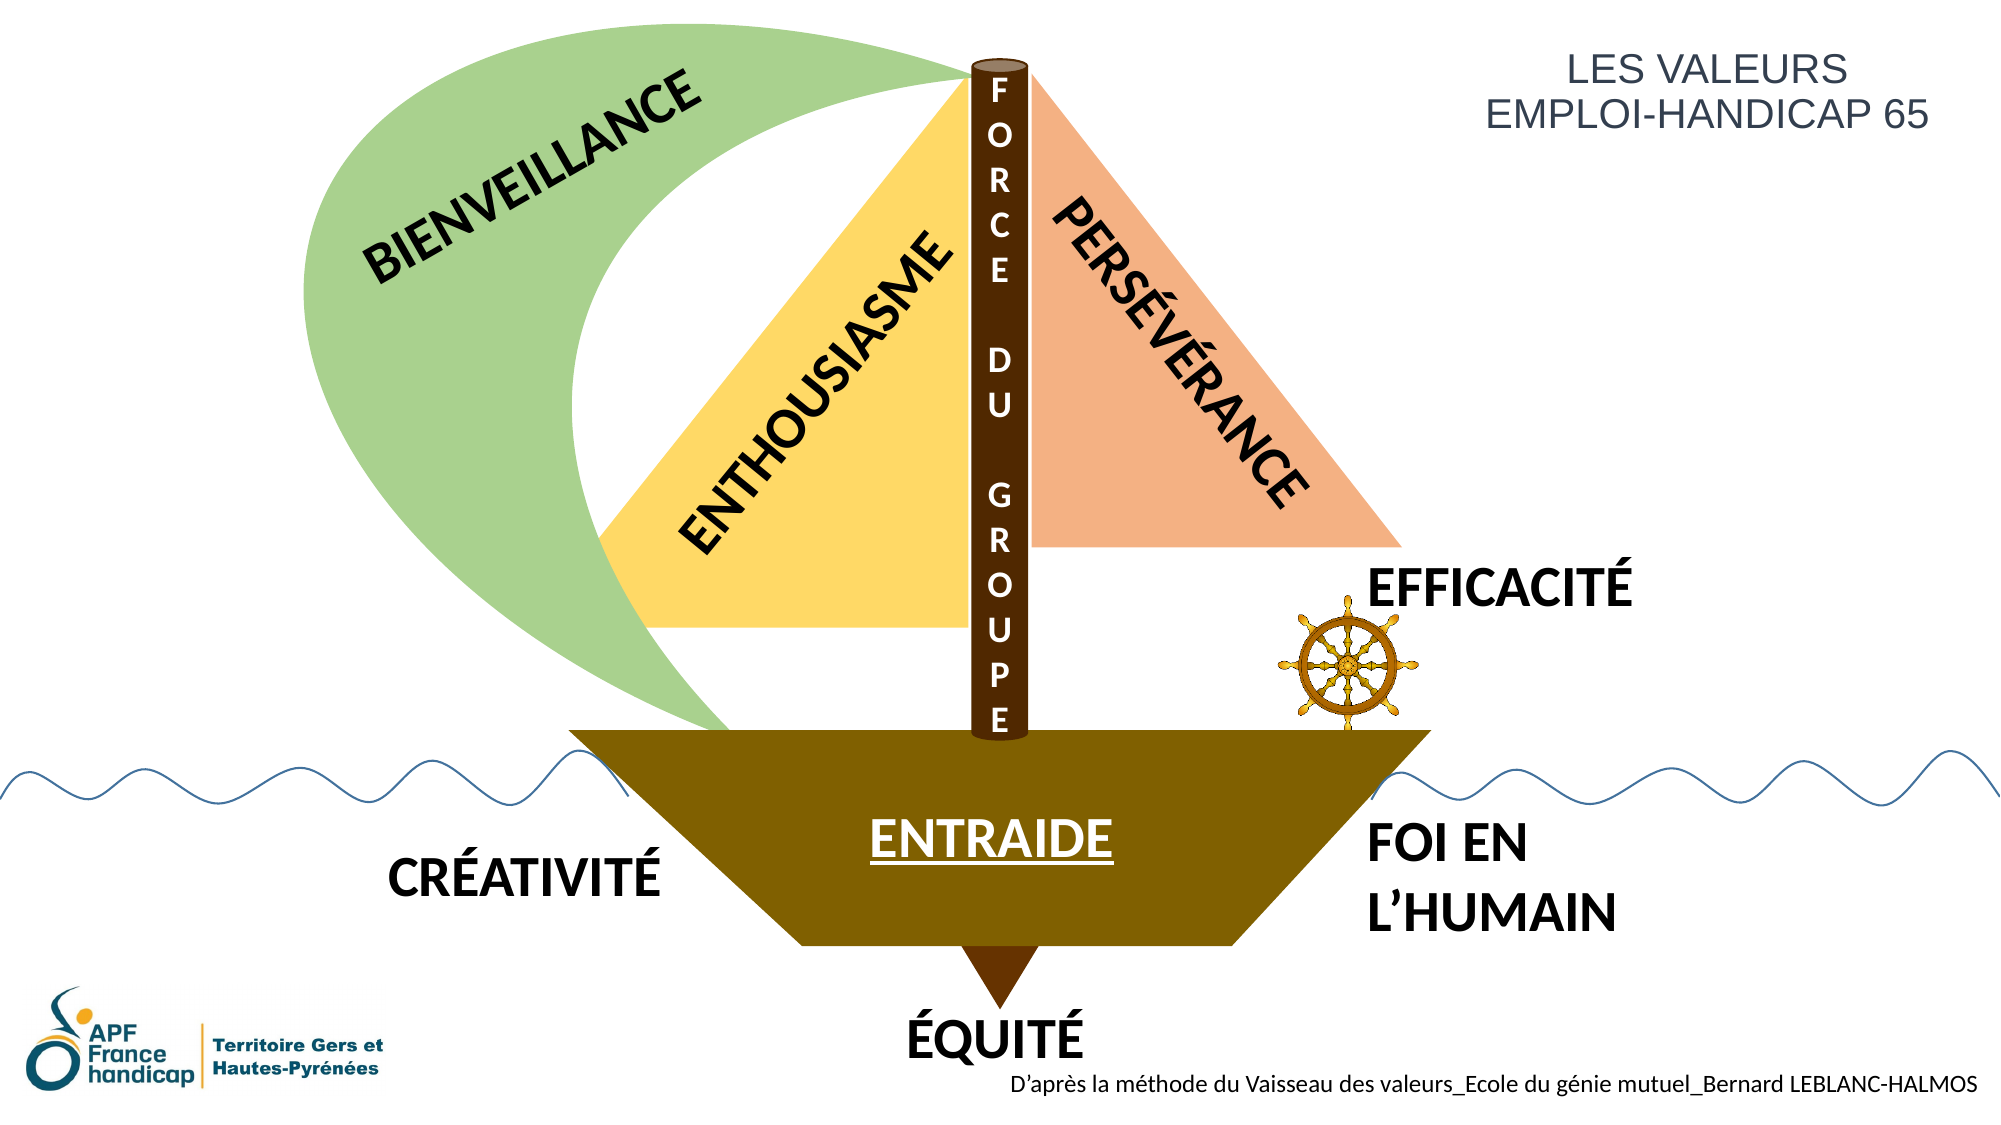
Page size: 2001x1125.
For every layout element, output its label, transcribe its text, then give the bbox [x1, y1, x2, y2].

text_box FORCE DU GROUPE [971, 58, 1029, 440]
text_box LES VALEURS EMPLOI-HANDICAP 65 [1362, 24, 2000, 160]
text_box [873, 76, 968, 440]
text_box D’après la méthode du Vaisseau des valeurs_Ecole du génie mutuel_Bernard LEBLANC-HALMOS [995, 1060, 2000, 1106]
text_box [891, 1023, 1109, 1079]
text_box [1032, 76, 1400, 440]
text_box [0, 440, 2000, 1023]
picture [22, 984, 386, 1096]
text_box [300, 0, 873, 440]
